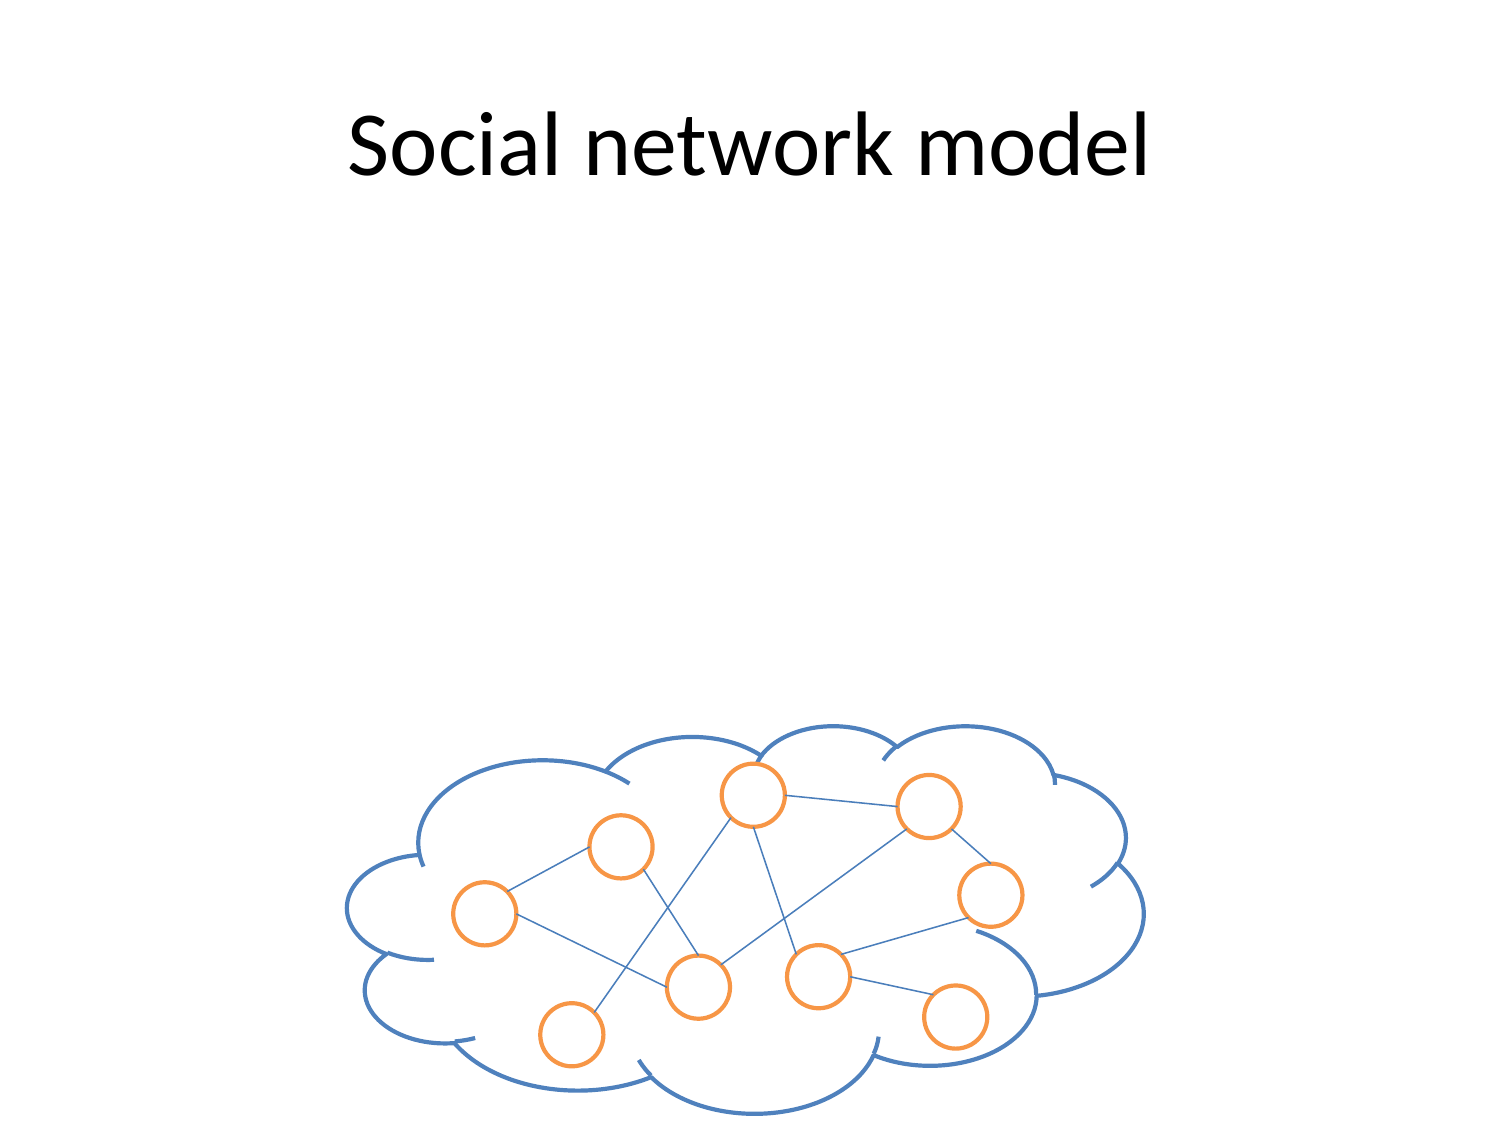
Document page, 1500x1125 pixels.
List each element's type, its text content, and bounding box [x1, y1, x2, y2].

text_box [347, 724, 1144, 1113]
title Social network model [75, 45, 1425, 233]
